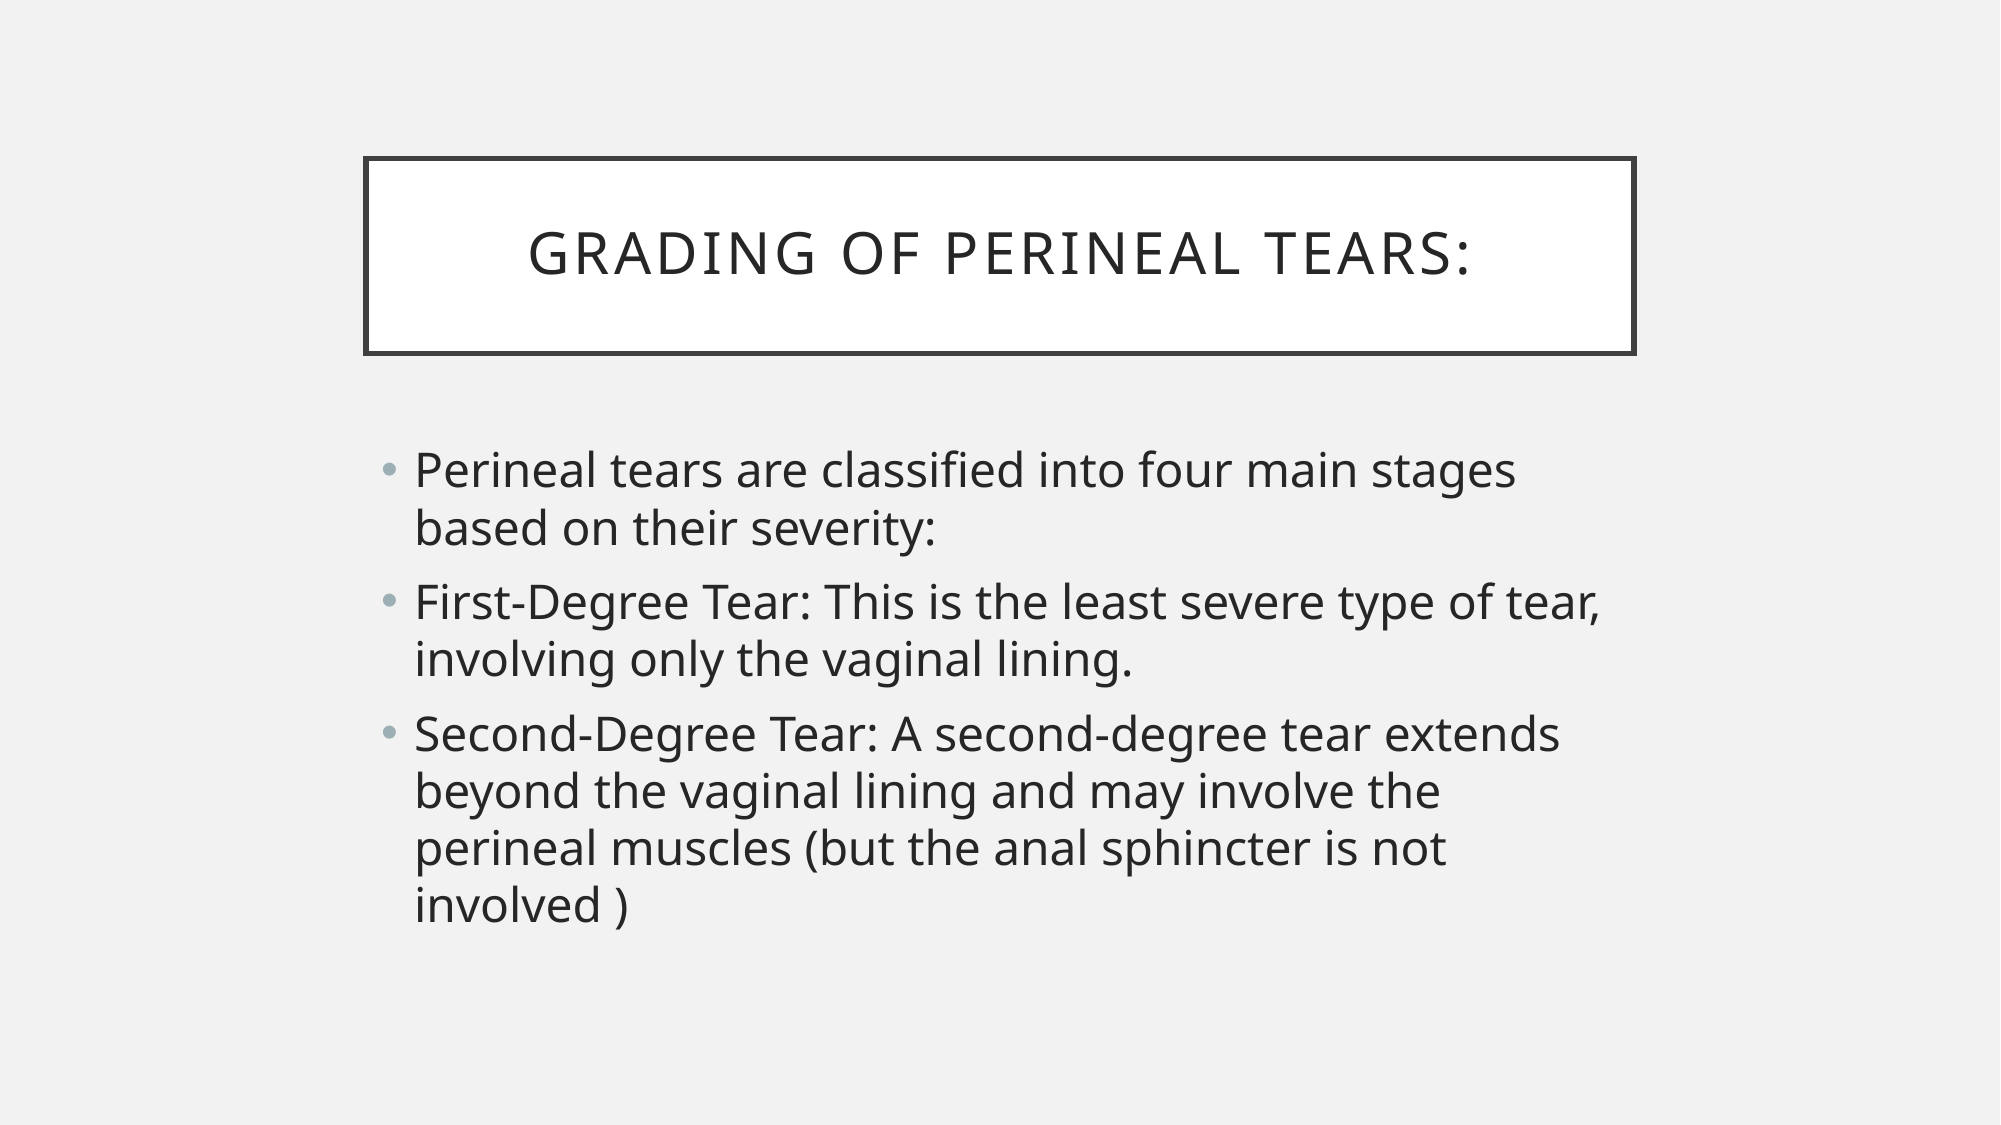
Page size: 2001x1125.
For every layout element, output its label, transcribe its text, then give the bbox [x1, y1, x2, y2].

title Grading of perineal tears: [363, 156, 1637, 356]
list Perineal tears are classified into four main stages based on their severity: First-Degree Tear: This is the least severe type of tear, involving only the vaginal lining. Second-Degree Tear: A second-degree tear extends beyond the vaginal lining and may involve the perineal muscles (but the anal sphincter is not involved ) [366, 432, 1634, 942]
